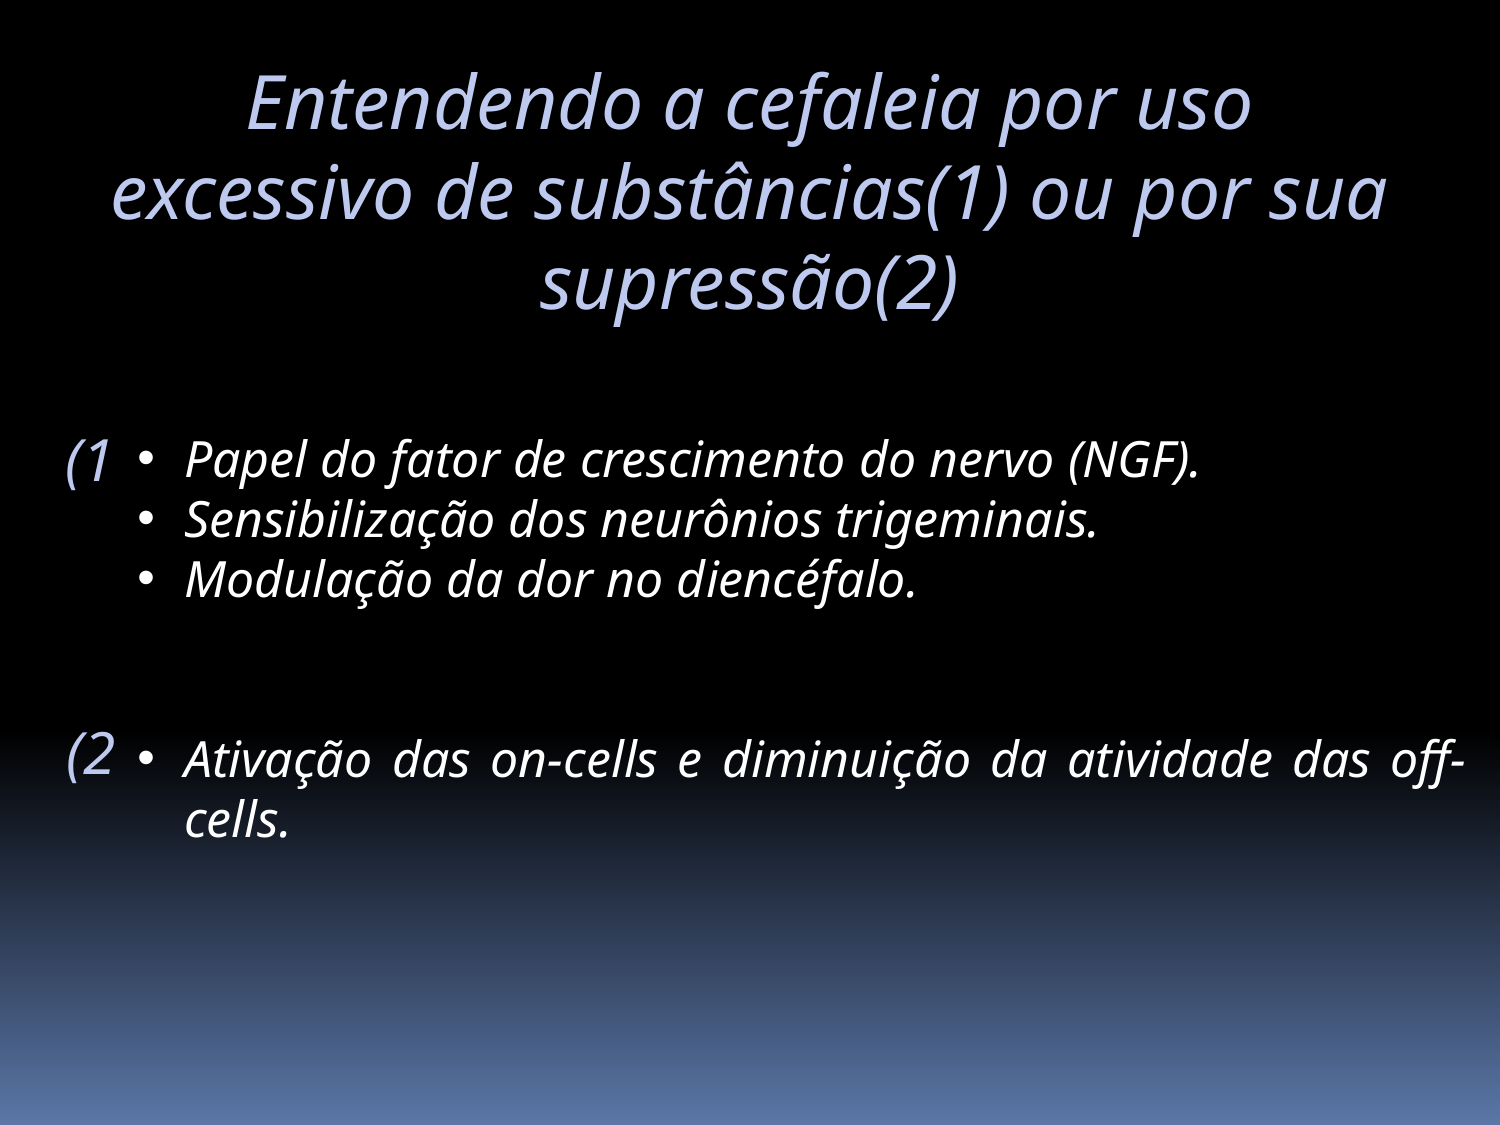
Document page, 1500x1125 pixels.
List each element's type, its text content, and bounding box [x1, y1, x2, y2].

text_box (1 [50, 416, 130, 501]
text_box Entendendo a cefaleia por uso excessivo de substâncias(1) ou por sua supressão(2) [88, 46, 1412, 332]
text_box (2 [52, 708, 131, 794]
text_box Papel do fator de crescimento do nervo (NGF). Sensibilização dos neurônios trigeminais. Modulação da dor no diencéfalo. Ativação das on-cells e diminuição da atividade das off-cells. [122, 420, 1483, 855]
